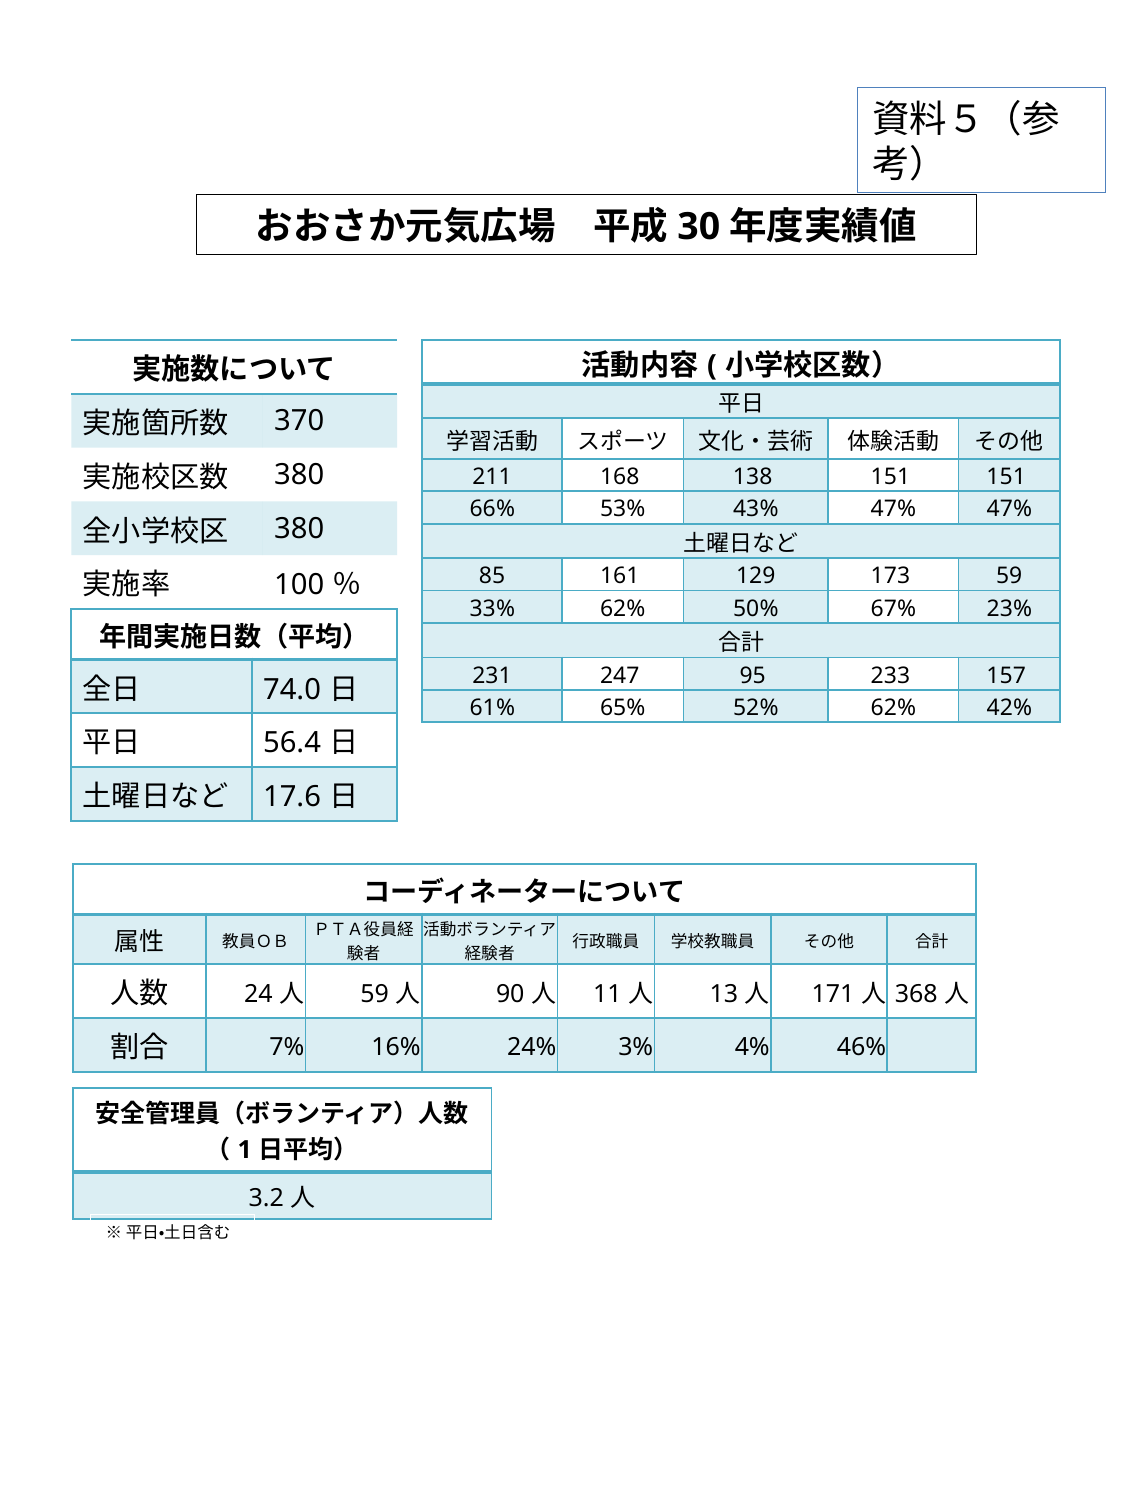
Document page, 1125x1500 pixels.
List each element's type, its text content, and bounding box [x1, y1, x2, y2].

table_cell 95 [684, 658, 827, 689]
table_cell 46% [772, 1019, 886, 1071]
table_cell 59人 [306, 965, 421, 1017]
table_cell 全小学校区 [71, 501, 263, 555]
table_cell スポーツ [563, 419, 683, 458]
table_cell 11人 [558, 965, 654, 1017]
table_cell 23% [959, 591, 1059, 622]
table_cell 13人 [655, 965, 770, 1017]
table_cell 61% [423, 691, 561, 721]
table_cell 161 [563, 559, 683, 590]
table_header 実施数について [71, 341, 397, 393]
table_cell 24% [423, 1019, 557, 1071]
table_cell 100％ [263, 555, 397, 608]
table_cell 16% [306, 1019, 421, 1071]
table_header 安全管理員（ボランティア）人数（1日平均） [74, 1089, 491, 1170]
table_cell 85 [423, 559, 561, 590]
table_cell 実施率 [71, 555, 263, 608]
table_cell 380 [263, 501, 397, 555]
table_cell 157 [959, 658, 1059, 689]
table_cell 42% [959, 691, 1059, 721]
table_cell 43% [684, 492, 827, 523]
table_cell 62% [829, 691, 958, 721]
table_cell 52% [684, 691, 827, 721]
table_cell 7% [207, 1019, 305, 1071]
table_cell 62% [563, 591, 683, 622]
table_cell 74.0日 [253, 661, 396, 712]
table_cell 属性 [74, 916, 205, 963]
table_cell 割合 [74, 1019, 205, 1071]
table_cell 行政職員 [558, 916, 654, 963]
table_cell 実施校区数 [71, 448, 263, 501]
table_header コーディネーターについて [74, 865, 975, 913]
table_cell 211 [423, 460, 561, 490]
table_cell 370 [263, 395, 397, 448]
table_cell 平日 [423, 386, 1059, 417]
table_cell 53% [563, 492, 683, 523]
table_cell 活動ボランティア経験者 [423, 916, 557, 963]
table_cell 47% [959, 492, 1059, 523]
table_cell 合計 [888, 916, 975, 963]
table_cell 学習活動 [423, 419, 561, 458]
table_cell 233 [829, 658, 958, 689]
table_cell [888, 1019, 975, 1071]
table_cell 文化・芸術 [684, 419, 827, 458]
table_cell 129 [684, 559, 827, 590]
table_cell その他 [772, 916, 886, 963]
table_cell 3% [558, 1019, 654, 1071]
table_cell 247 [563, 658, 683, 689]
table_cell 66% [423, 492, 561, 523]
table_cell 50% [684, 591, 827, 622]
table_header 活動内容(小学校区数） [423, 341, 1059, 382]
table_cell 380 [263, 448, 397, 501]
table_cell 231 [423, 658, 561, 689]
table_cell 67% [829, 591, 958, 622]
table_cell 138 [684, 460, 827, 490]
table_cell 4% [655, 1019, 770, 1071]
table_cell 56.4日 [253, 714, 396, 766]
table_cell 実施箇所数 [71, 395, 263, 448]
table_cell 学校教職員 [655, 916, 770, 963]
table_cell 33% [423, 591, 561, 622]
table_cell 151 [829, 460, 958, 490]
table_cell 151 [959, 460, 1059, 490]
table_cell 教員ＯＢ [207, 916, 305, 963]
table_cell その他 [959, 419, 1059, 458]
table_cell 90人 [423, 965, 557, 1017]
table_cell 全日 [72, 661, 251, 712]
table_cell 65% [563, 691, 683, 721]
table_cell 平日 [72, 714, 251, 766]
table_cell 171人 [772, 965, 886, 1017]
table_cell 168 [563, 460, 683, 490]
table_cell 土曜日など [72, 768, 251, 820]
table_header 年間実施日数（平均） [72, 610, 396, 658]
table_cell 47% [829, 492, 958, 523]
table_cell 3.2人 [74, 1174, 491, 1218]
table_cell 173 [829, 559, 958, 590]
table_cell 24人 [207, 965, 305, 1017]
table_cell ＰＴＡ役員経験者 [306, 916, 421, 963]
table_cell 土曜日など [423, 525, 1059, 557]
table_cell 368人 [888, 965, 975, 1017]
table_cell 17.6日 [253, 768, 396, 820]
table_cell 59 [959, 559, 1059, 590]
text_box 資料５（参考） [857, 87, 1106, 193]
text_box ※平日・土日含む [90, 1214, 255, 1250]
text_box おおさか元気広場 平成30年度実績値 [194, 193, 978, 257]
table_cell 人数 [74, 965, 205, 1017]
table_cell 合計 [423, 624, 1059, 657]
table_cell 体験活動 [829, 419, 958, 458]
